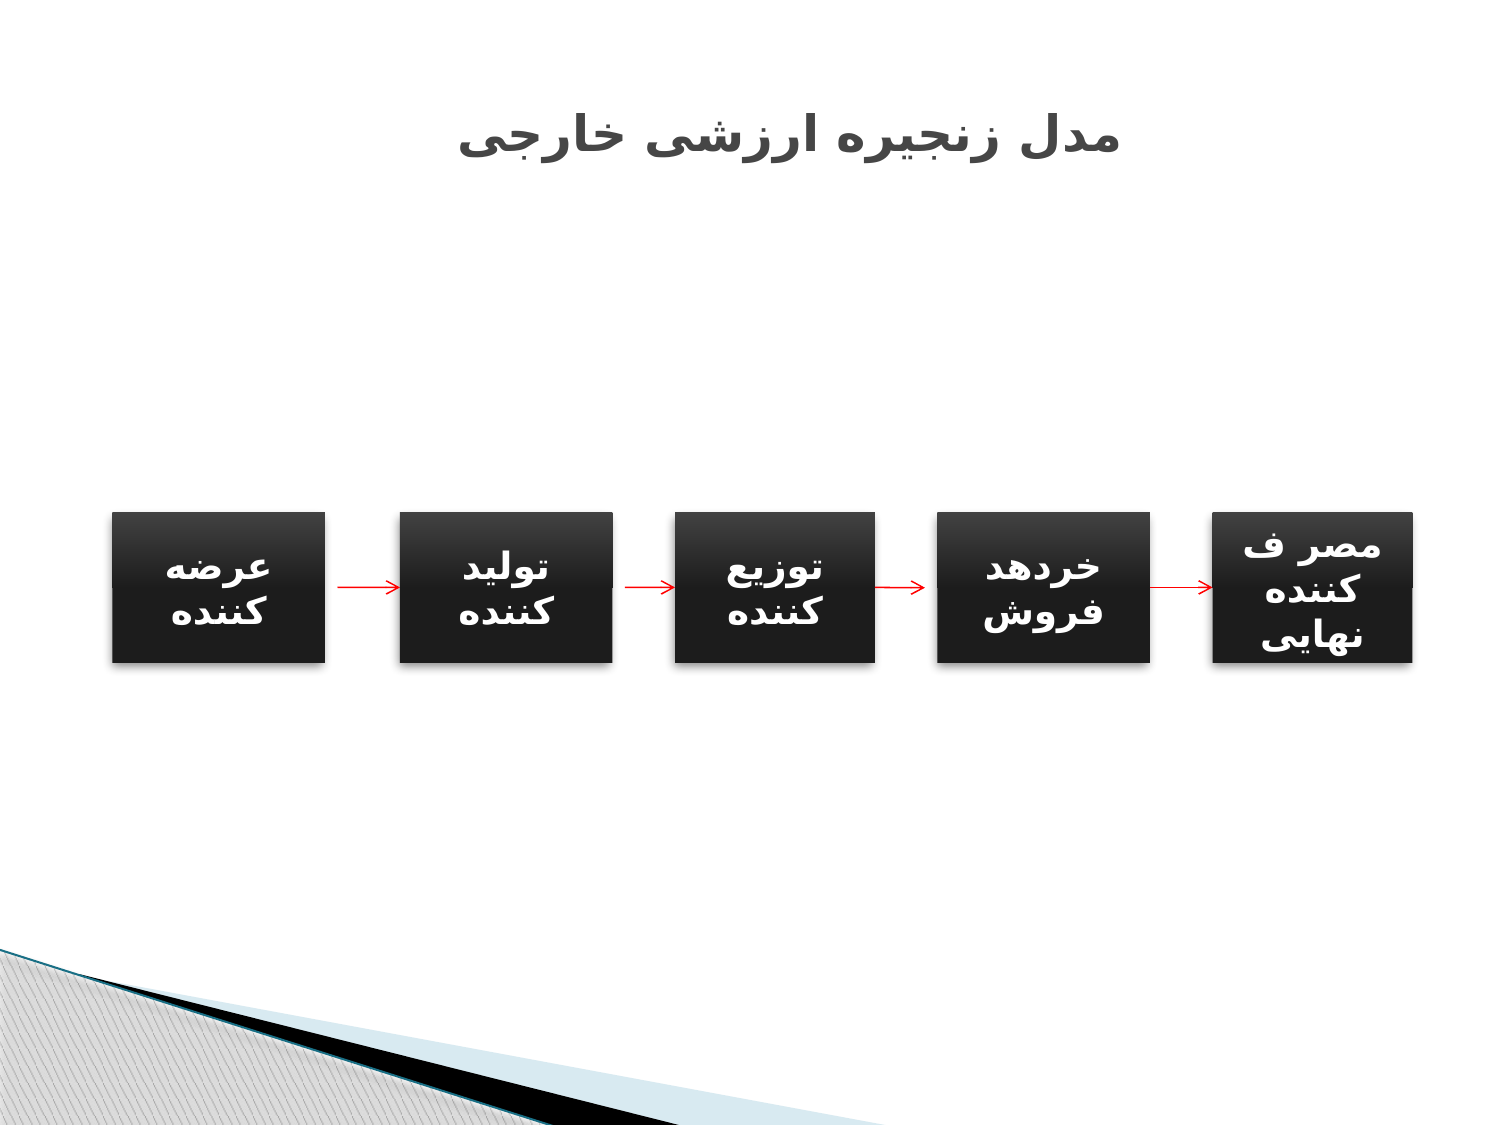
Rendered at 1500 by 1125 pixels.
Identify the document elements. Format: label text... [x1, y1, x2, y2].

text_box تولید کننده [399, 512, 613, 663]
text_box عرضه کننده [112, 512, 325, 663]
text_box مصر ف کننده نهایی [1212, 512, 1413, 663]
text_box توزیع کننده [675, 512, 875, 663]
title مدل زنجیره ارزشی خارجی [340, 42, 1240, 220]
text_box خردهد فروش [937, 512, 1150, 663]
